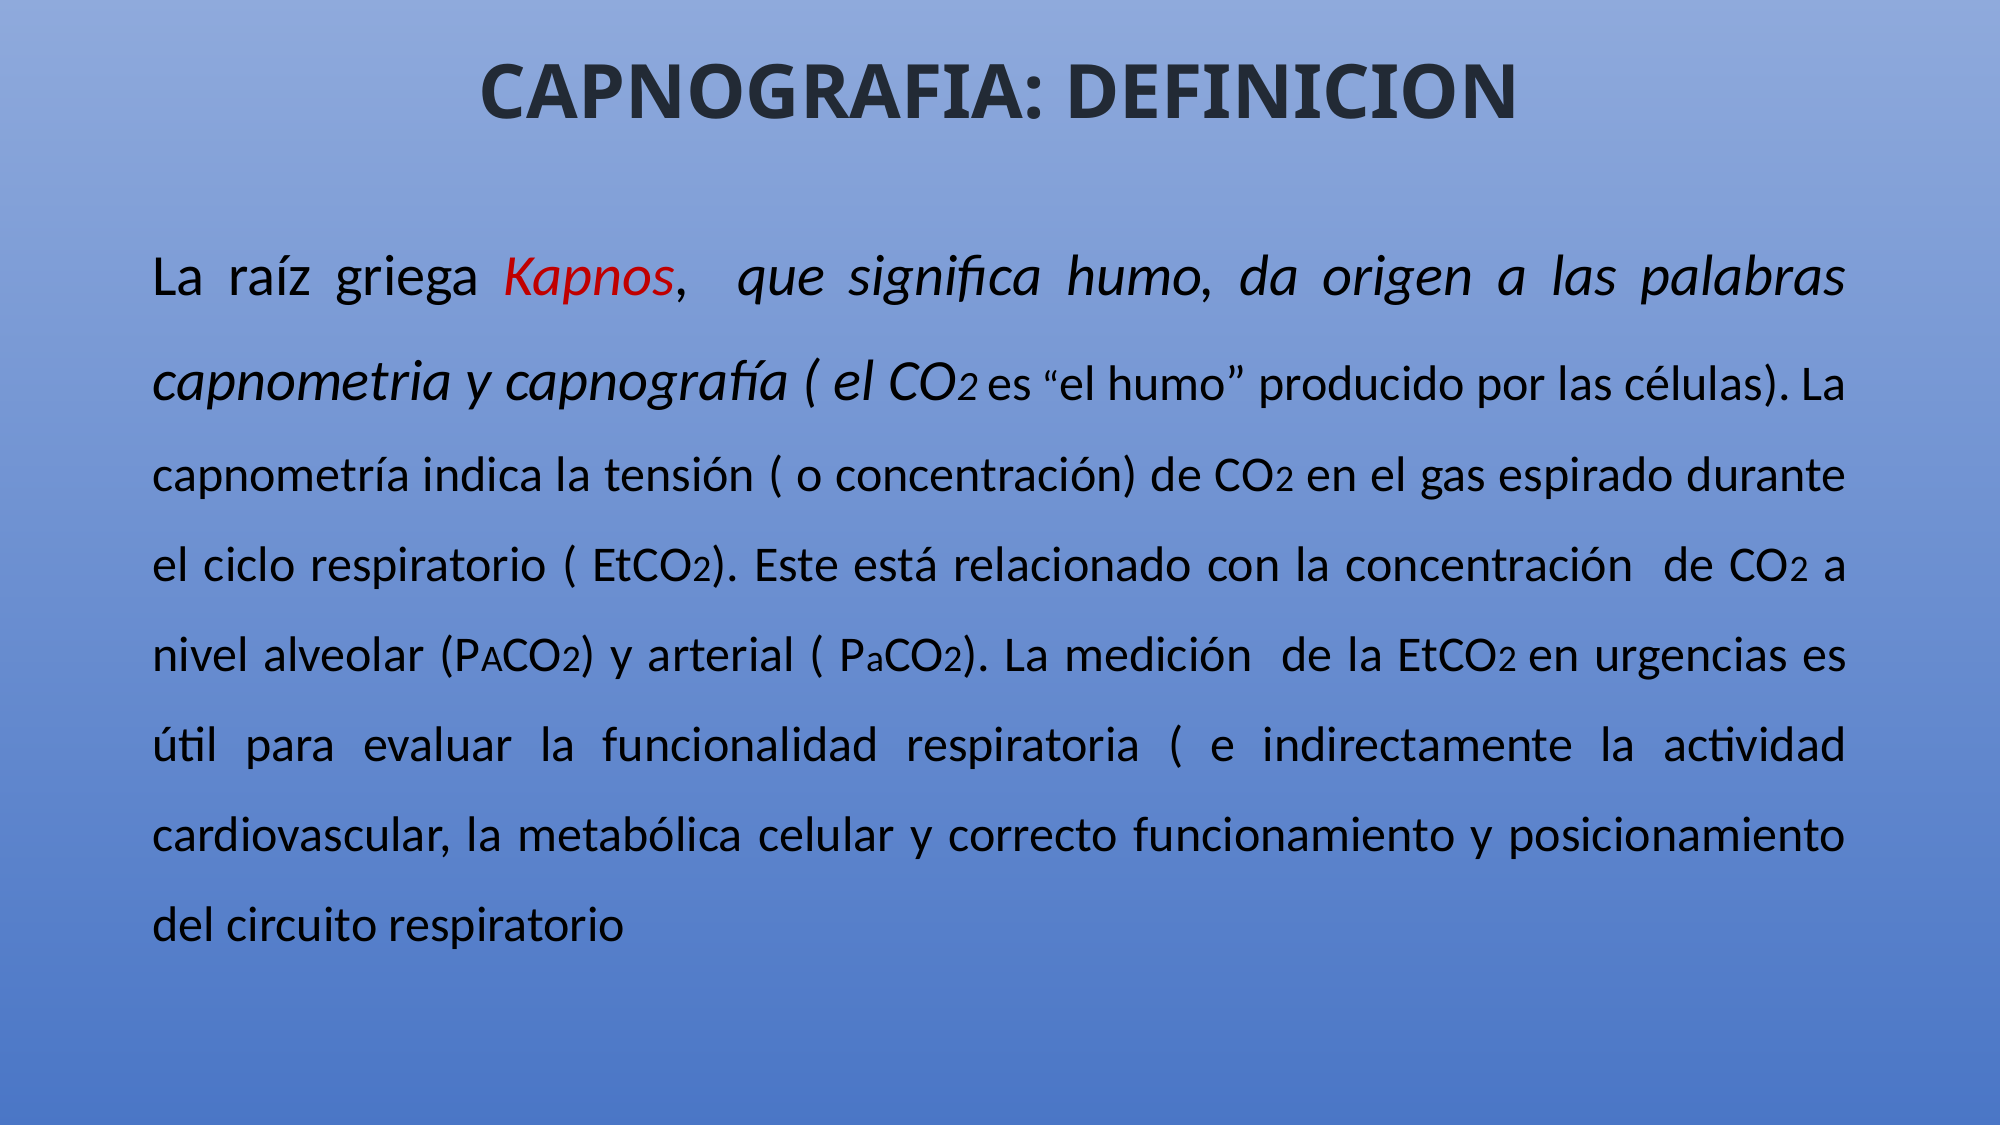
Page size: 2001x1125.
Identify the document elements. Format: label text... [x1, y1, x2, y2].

title CAPNOGRAFIA: DEFINICION [137, 59, 1863, 129]
list La raíz griega Kapnos, que significa humo, da origen a las palabras capnometria y capnografía ( el CO2 es “el humo” producido por las células). La capnometría indica la tensión ( o concentración) de CO2 en el gas espirado durante el ciclo respiratorio ( EtCO2). Este está relacionado con la concentración de CO2 a nivel alveolar (PACO2) y arterial ( PaCO2). La medición de la EtCO2 en urgencias es útil para evaluar la funcionalidad respiratoria ( e indirectamente la actividad cardiovascular, la metabólica celular y correcto funcionamiento y posicionamiento del circuito respiratorio [137, 194, 1863, 1014]
